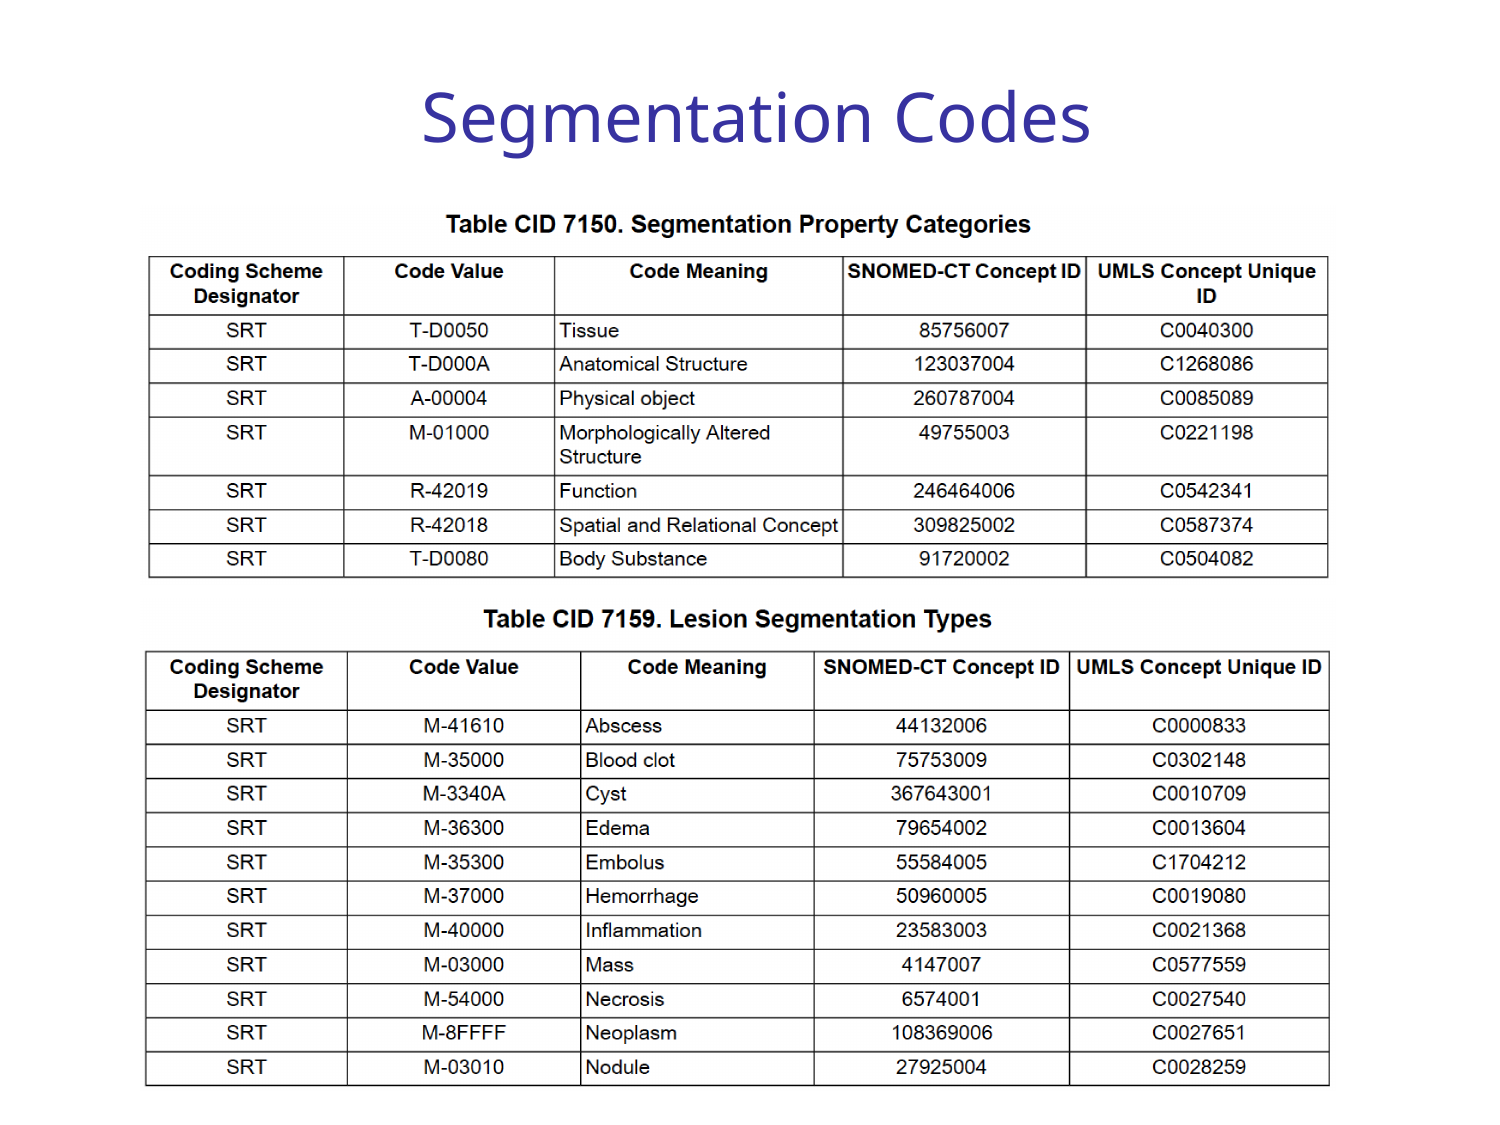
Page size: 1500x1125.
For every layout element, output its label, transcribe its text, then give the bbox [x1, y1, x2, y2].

picture [140, 205, 1337, 585]
picture [140, 598, 1337, 1092]
title Segmentation Codes [79, 48, 1435, 164]
